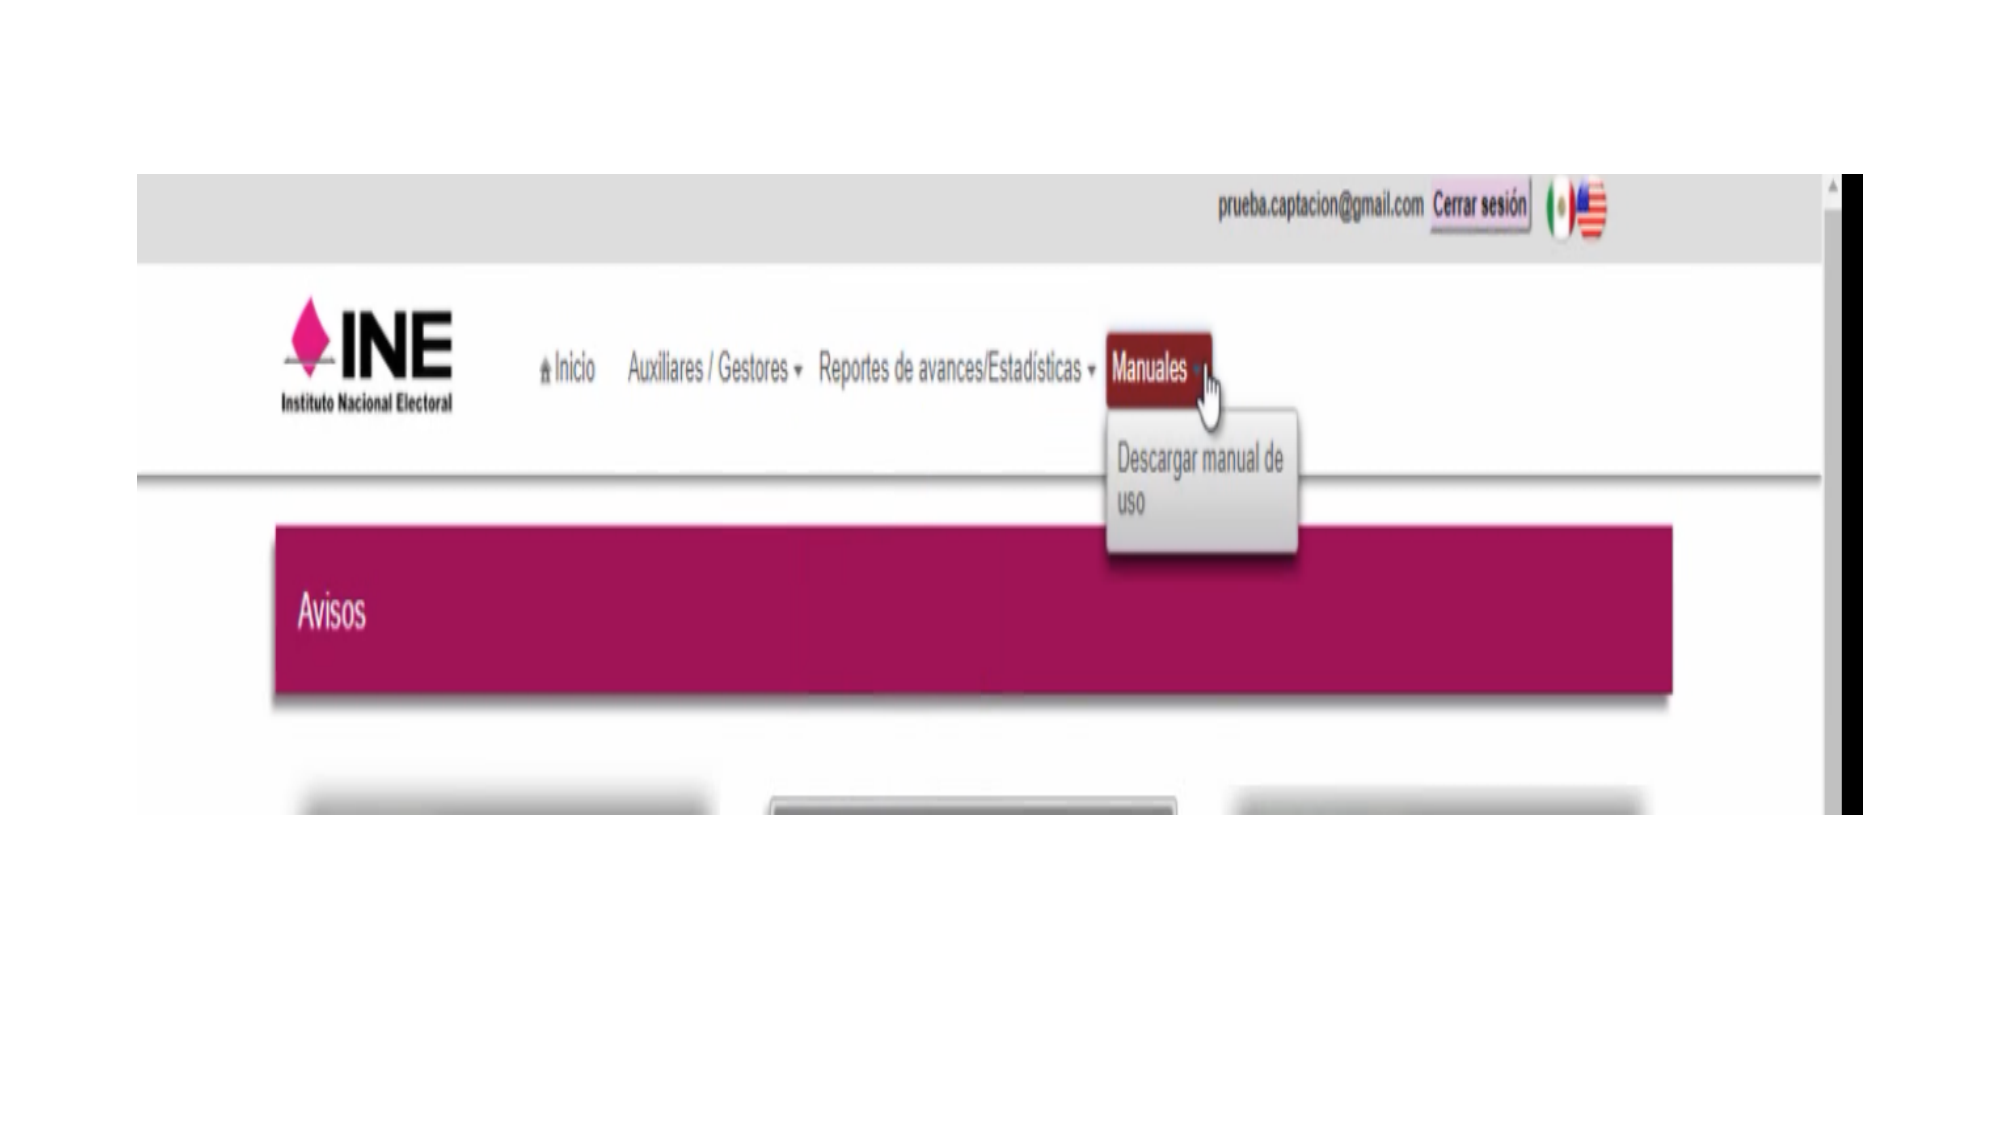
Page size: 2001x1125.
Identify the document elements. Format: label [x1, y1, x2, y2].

list [137, 174, 1863, 815]
